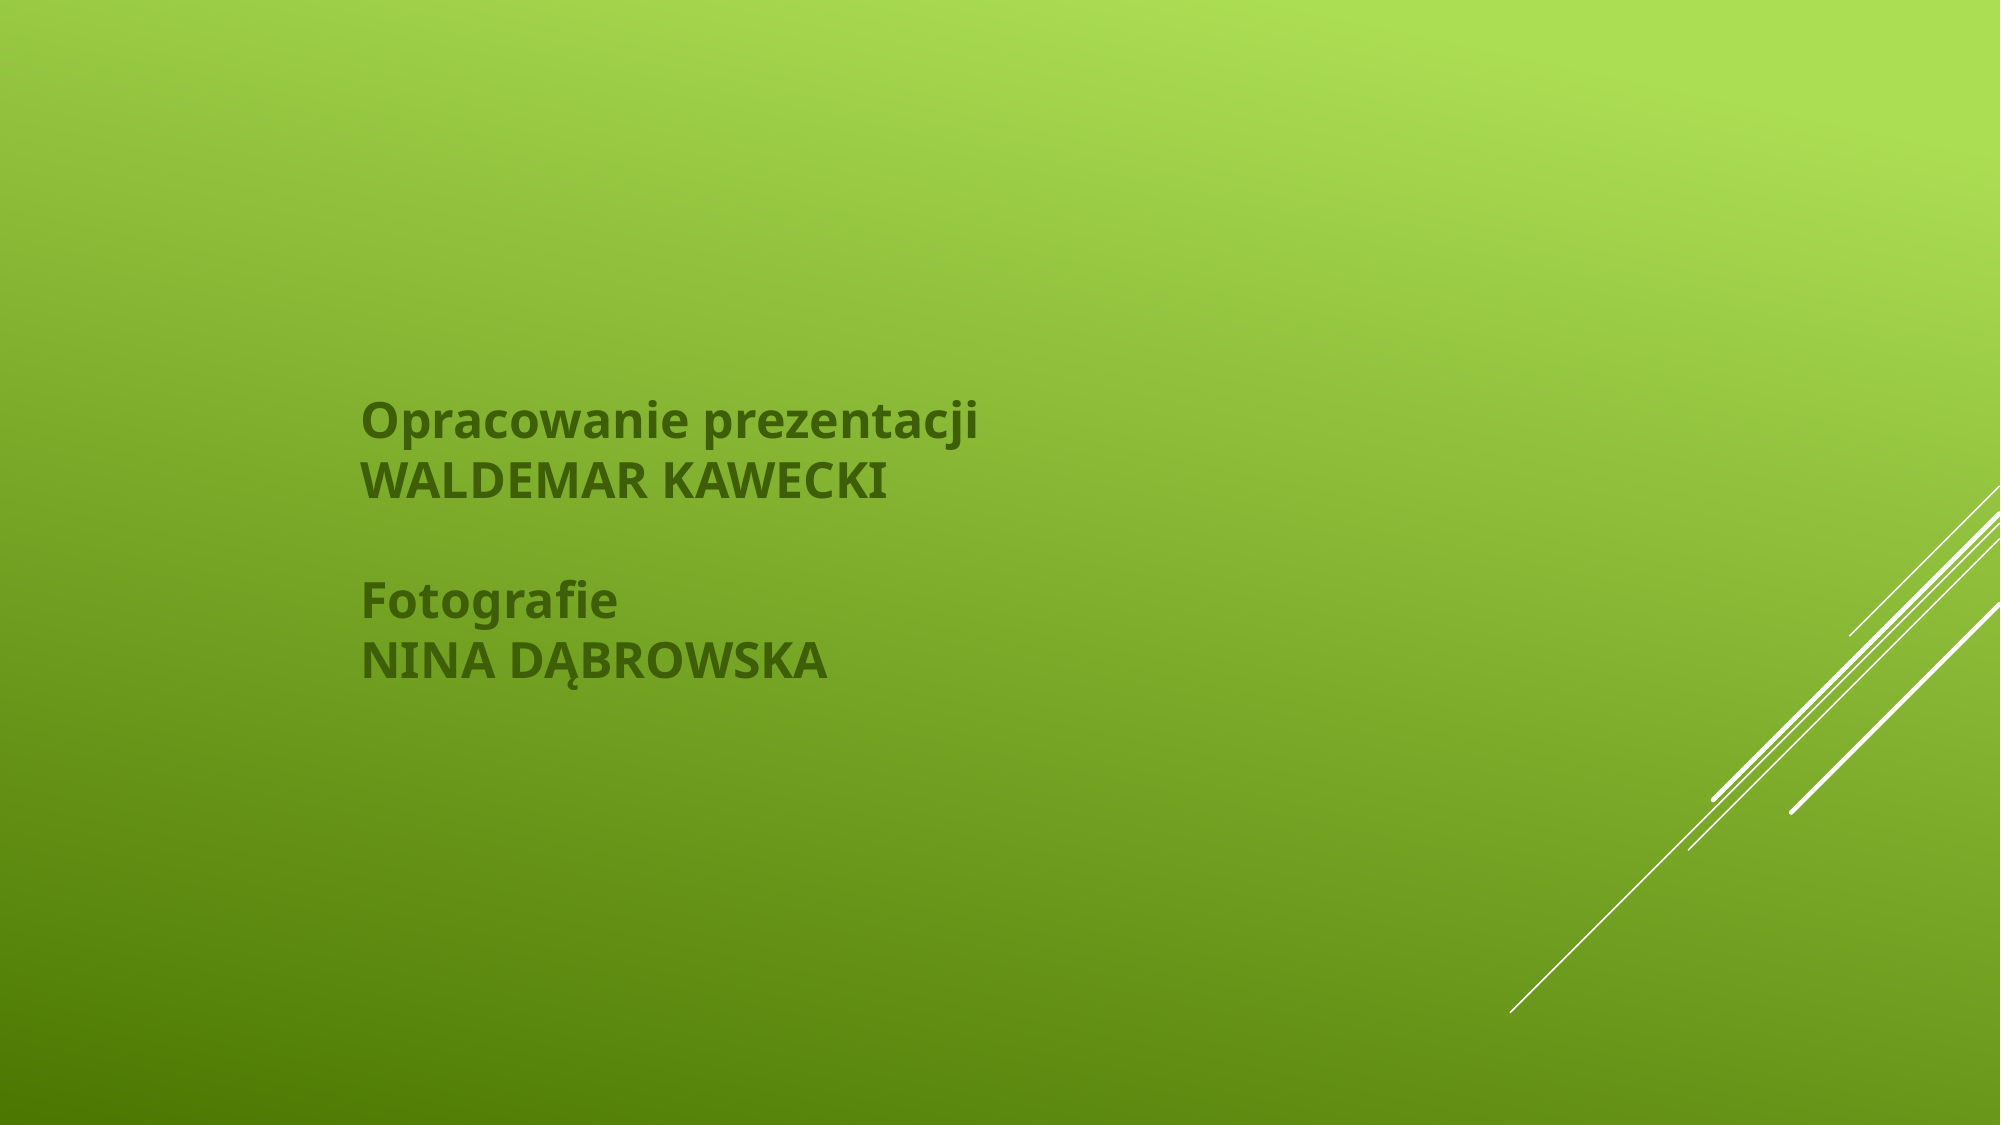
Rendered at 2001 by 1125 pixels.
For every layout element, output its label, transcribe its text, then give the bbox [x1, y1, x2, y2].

title Opracowanie prezentacji Waldemar Kawecki Fotografie Nina Dąbrowska [345, 247, 1586, 831]
